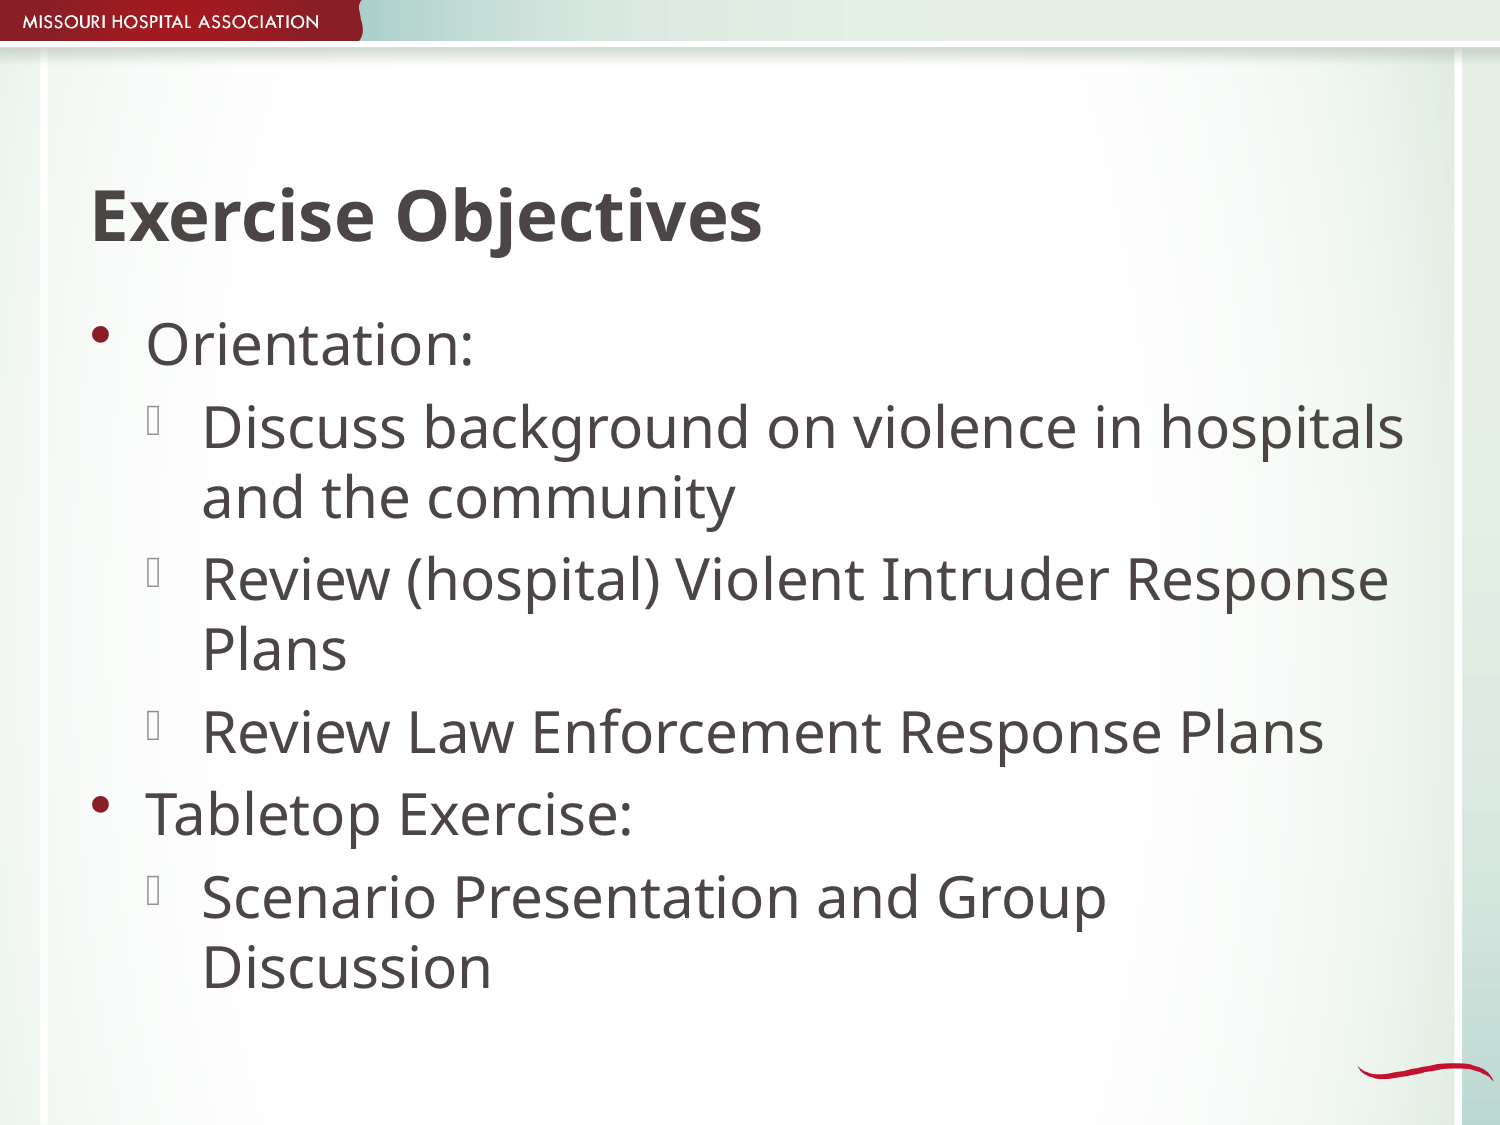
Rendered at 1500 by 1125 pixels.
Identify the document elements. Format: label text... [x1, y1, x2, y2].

list Orientation: Discuss background on violence in hospitals and the community Review (hospital) Violent Intruder Response Plans Review Law Enforcement Response Plans Tabletop Exercise: Scenario Presentation and Group Discussion [75, 299, 1425, 950]
title Exercise Objectives [75, 99, 1425, 263]
picture [0, 0, 1500, 1125]
